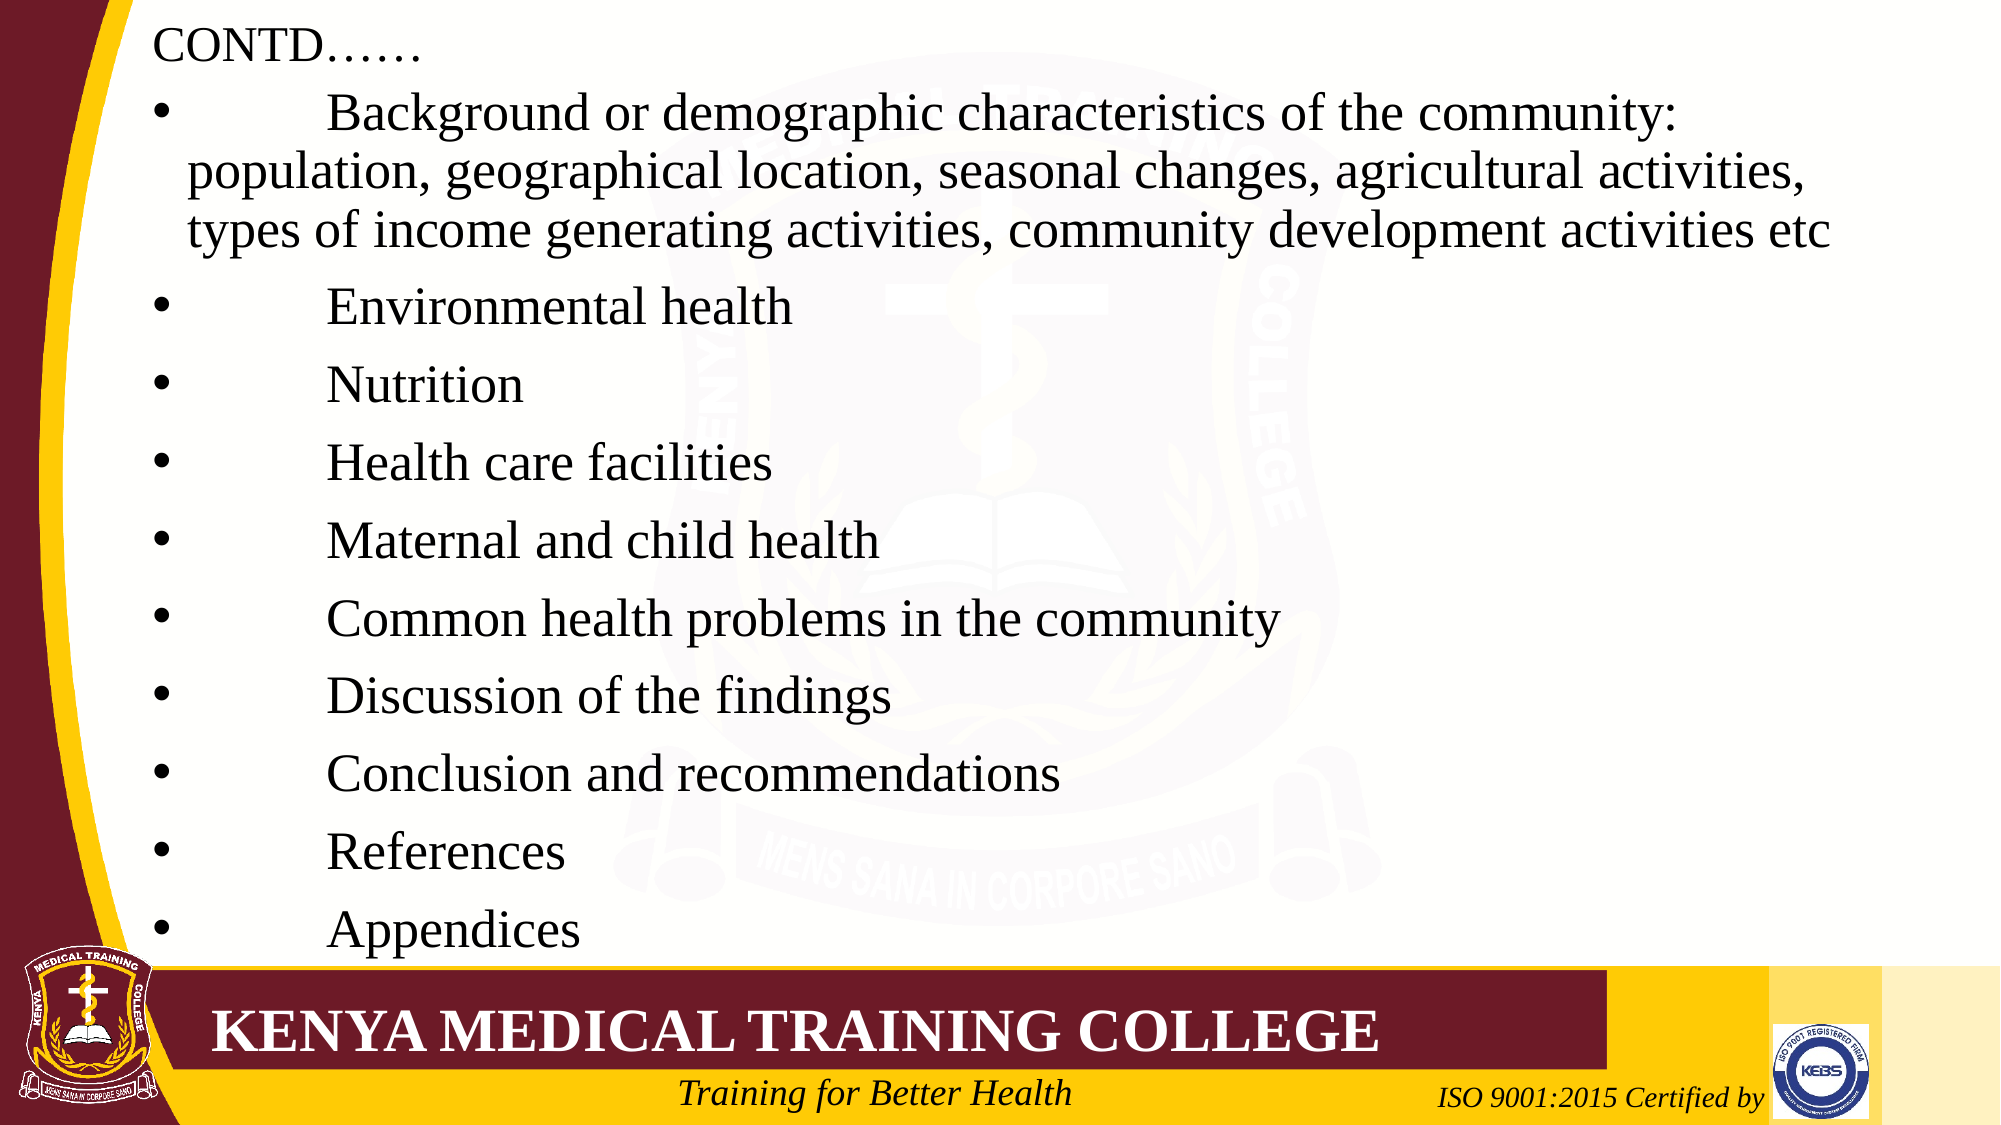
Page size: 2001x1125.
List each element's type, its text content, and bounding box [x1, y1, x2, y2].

title CONTD…… [137, 14, 1863, 76]
picture [0, 0, 2000, 1125]
list  Background or demographic characteristics of the community: population, geographical location, seasonal changes, agricultural activities, types of income generating activities, community development activities etc  Environmental health  Nutrition  Health care facilities  Maternal and child health  Common health problems in the community  Discussion of the findings  Conclusion and recommendations  References  Appendices [137, 76, 1863, 1014]
